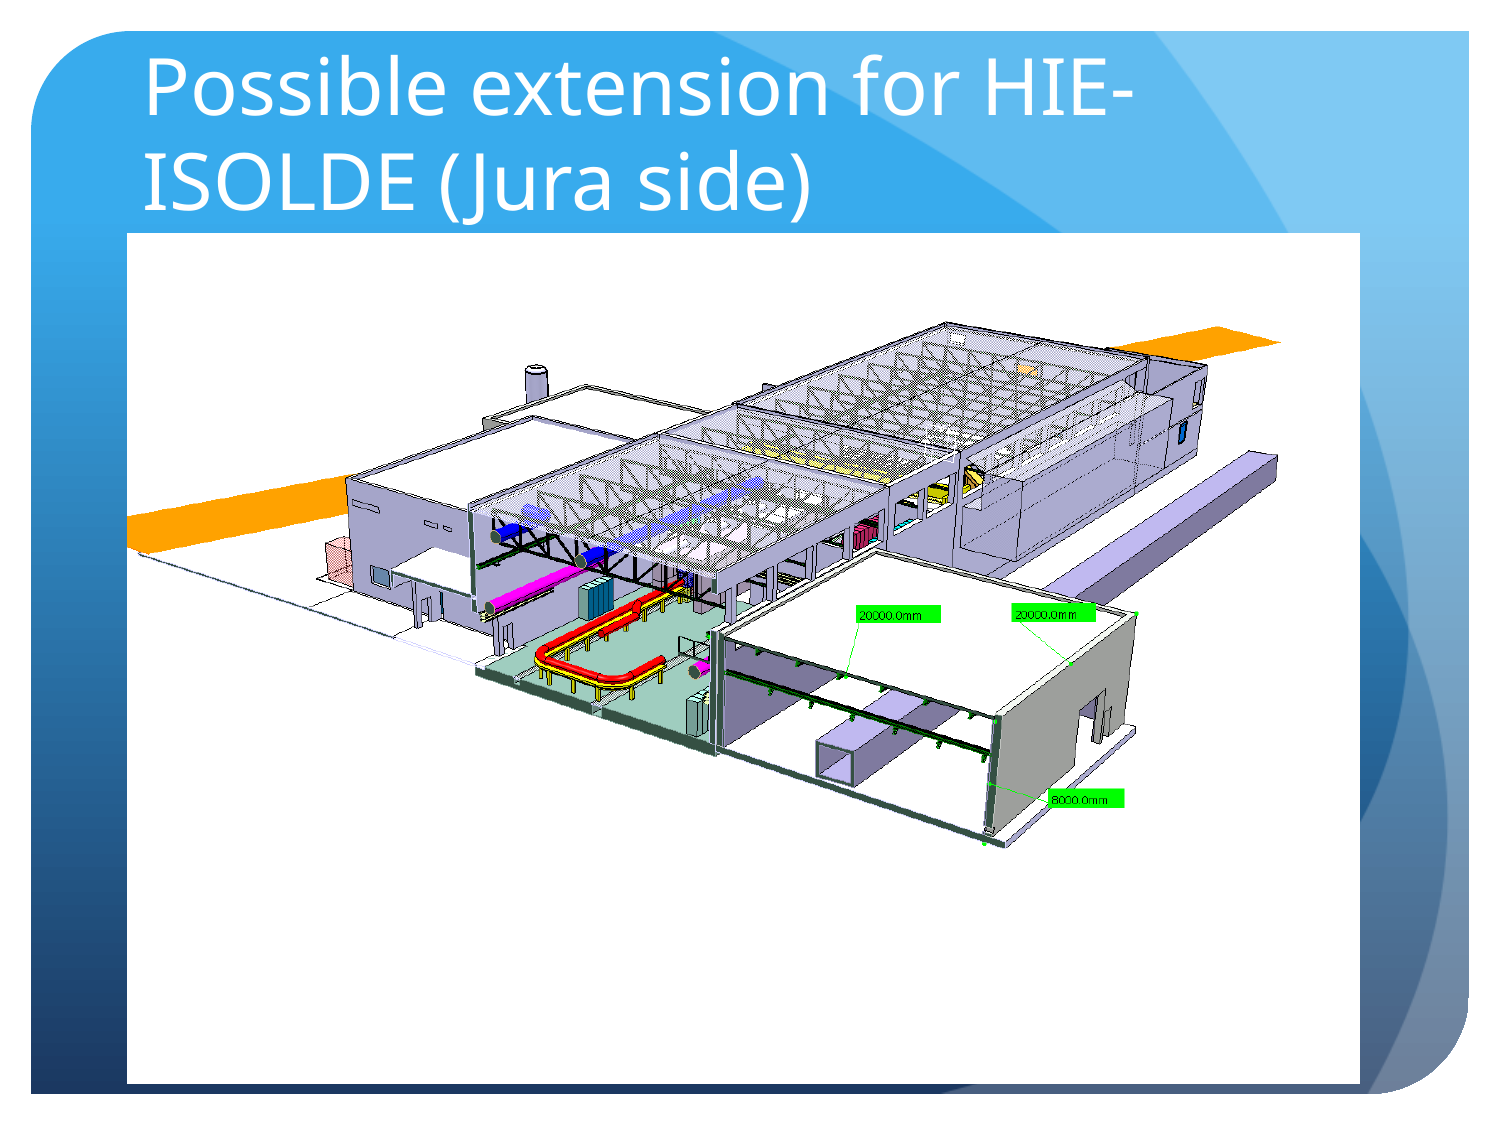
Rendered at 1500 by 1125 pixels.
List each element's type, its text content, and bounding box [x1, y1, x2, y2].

picture [24, 30, 1473, 1094]
title Possible extension for HIE-ISOLDE (Jura side) [127, 62, 1372, 234]
